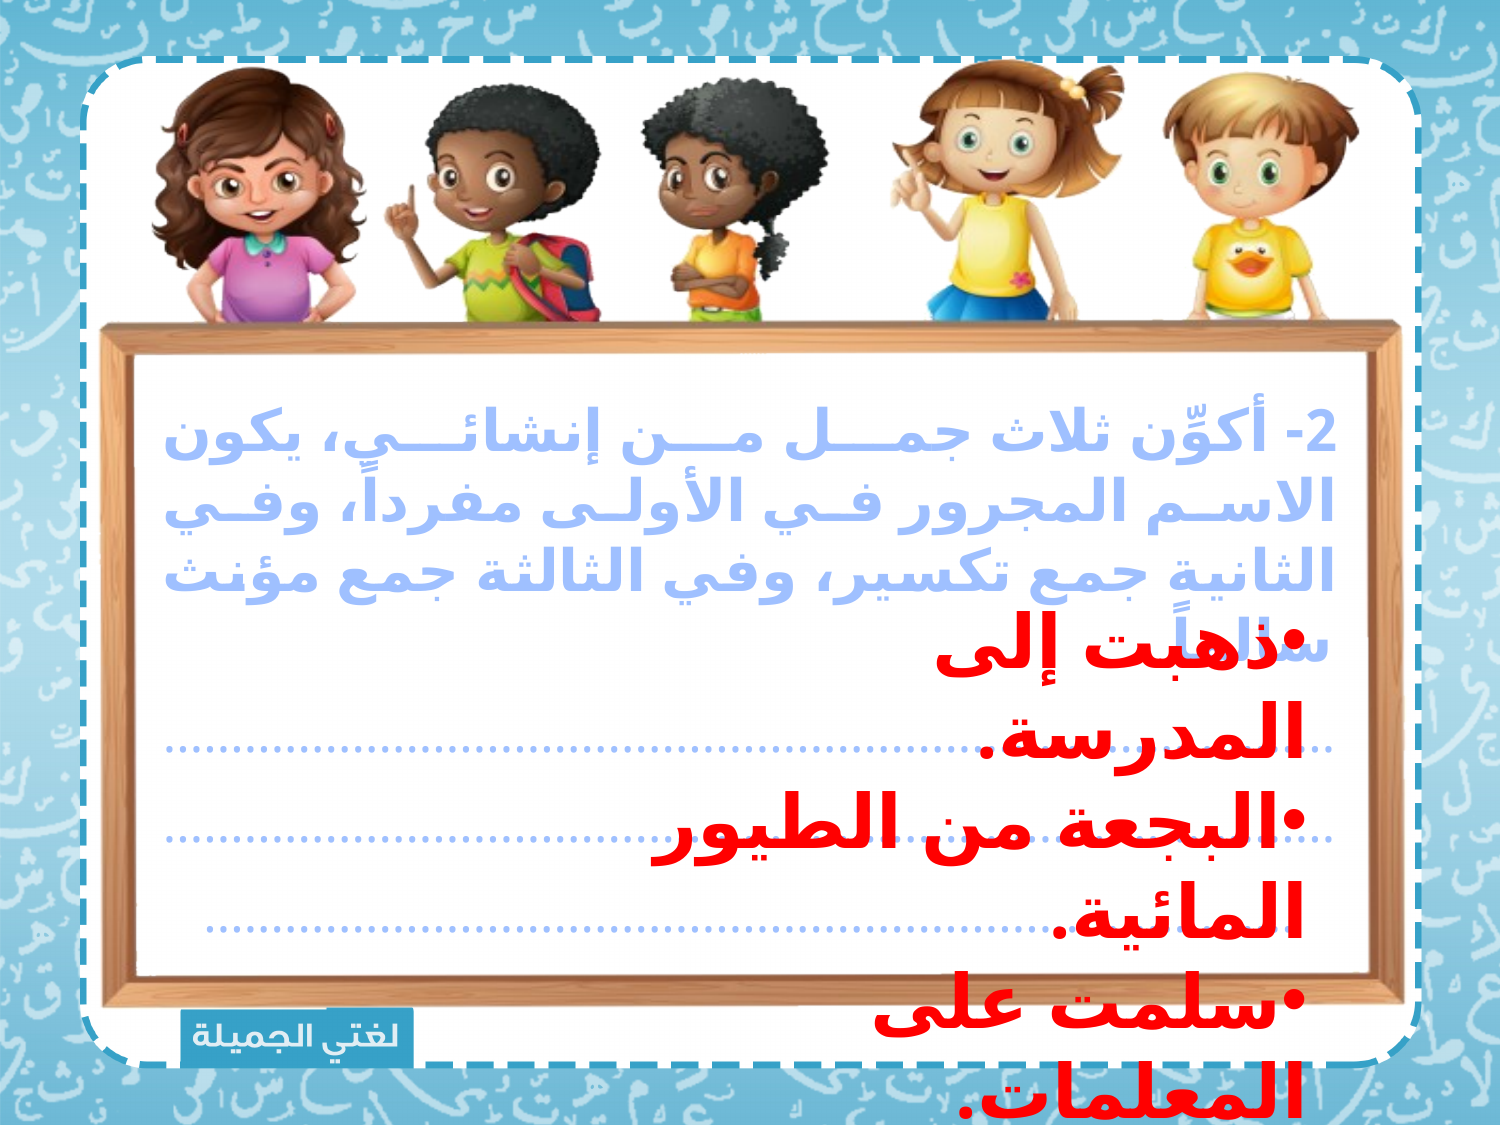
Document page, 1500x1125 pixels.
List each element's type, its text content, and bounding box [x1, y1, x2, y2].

picture [0, 0, 1500, 1125]
text_box ذهبت إلى المدرسة. البجعة من الطيور المائية. سلمت على المعلمات. [572, 1032, 1323, 1125]
